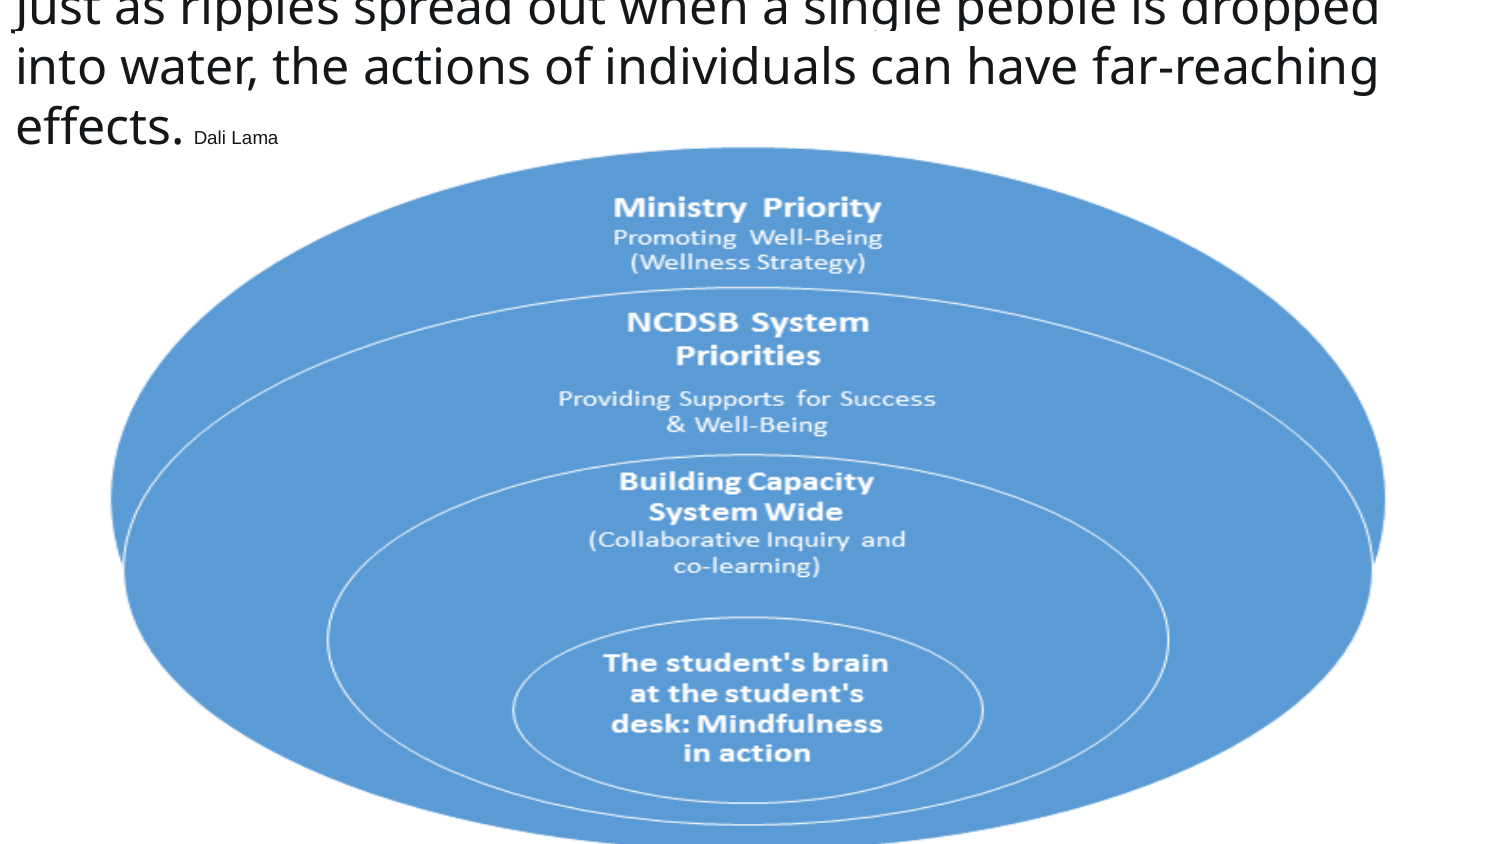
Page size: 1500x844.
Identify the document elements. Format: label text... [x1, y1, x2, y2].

picture [82, 146, 1412, 844]
text_box Just as ripples spread out when a single pebble is dropped into water, the actions of individuals can have far-reaching effects. Dali Lama [0, 6, 1500, 123]
